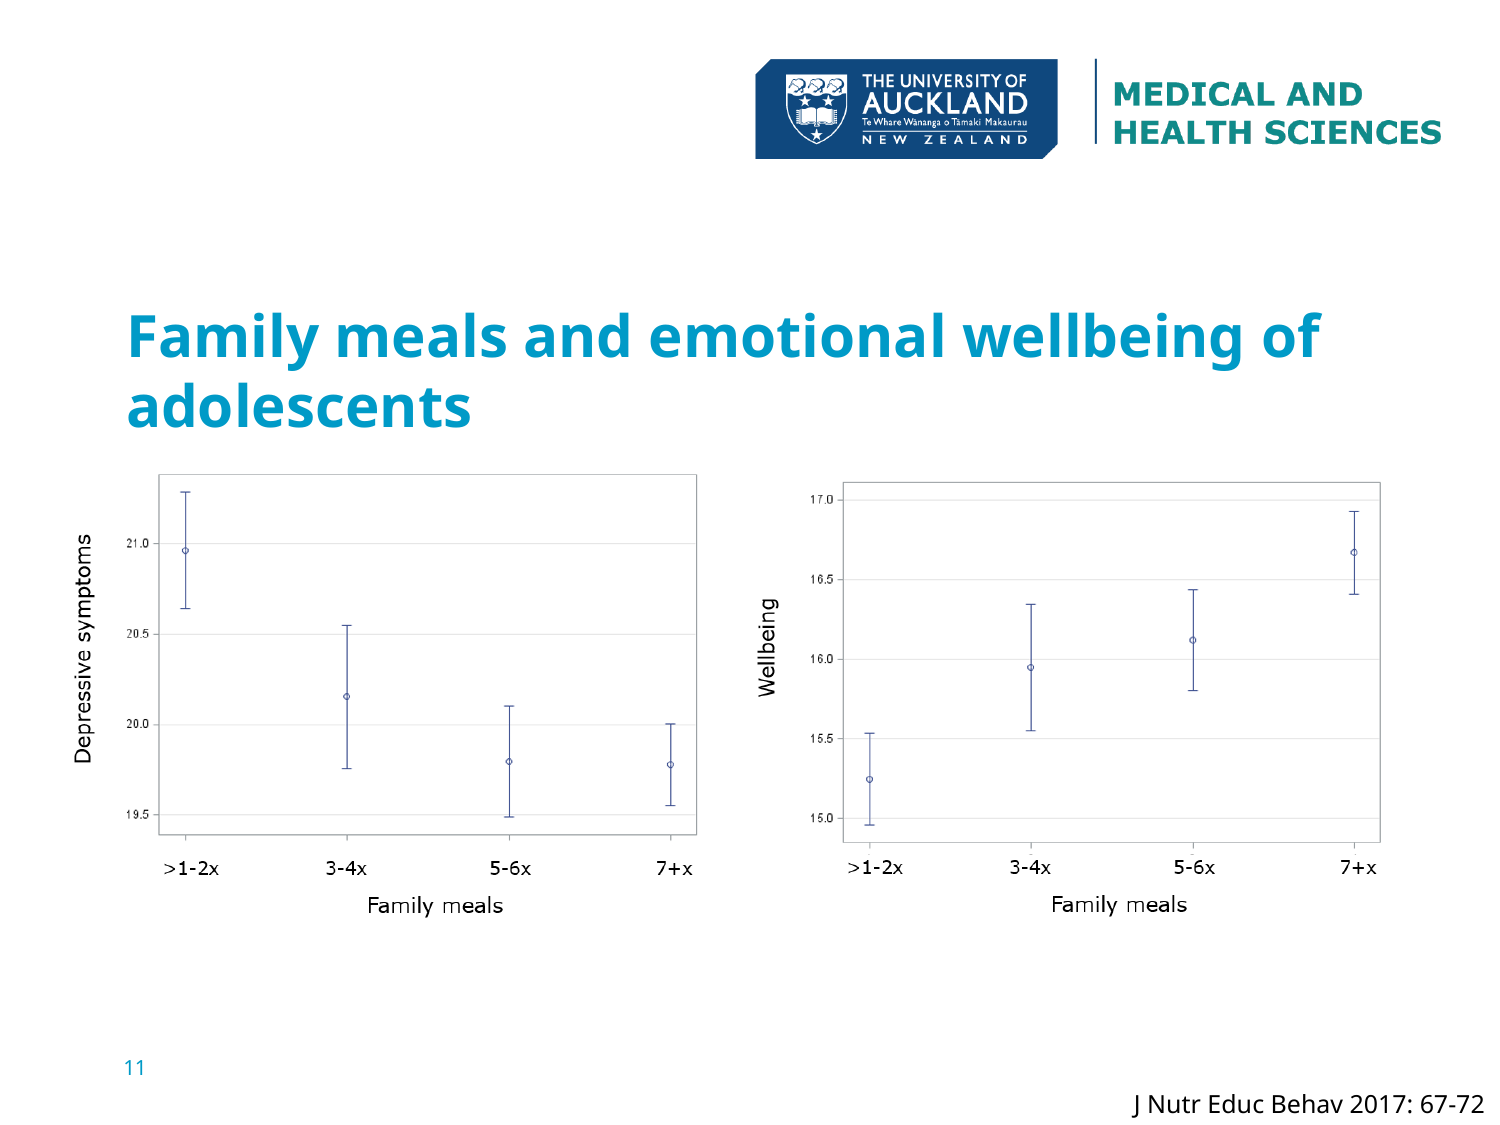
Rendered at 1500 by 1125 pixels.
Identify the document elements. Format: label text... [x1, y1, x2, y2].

title Family meals and emotional wellbeing of adolescents [111, 291, 1429, 410]
picture [48, 455, 711, 935]
slide_number 11 [108, 1047, 214, 1125]
picture [725, 455, 1403, 932]
picture [755, 58, 1441, 159]
text_box J Nutr Educ Behav 2017: 67-72 [636, 1080, 1500, 1125]
